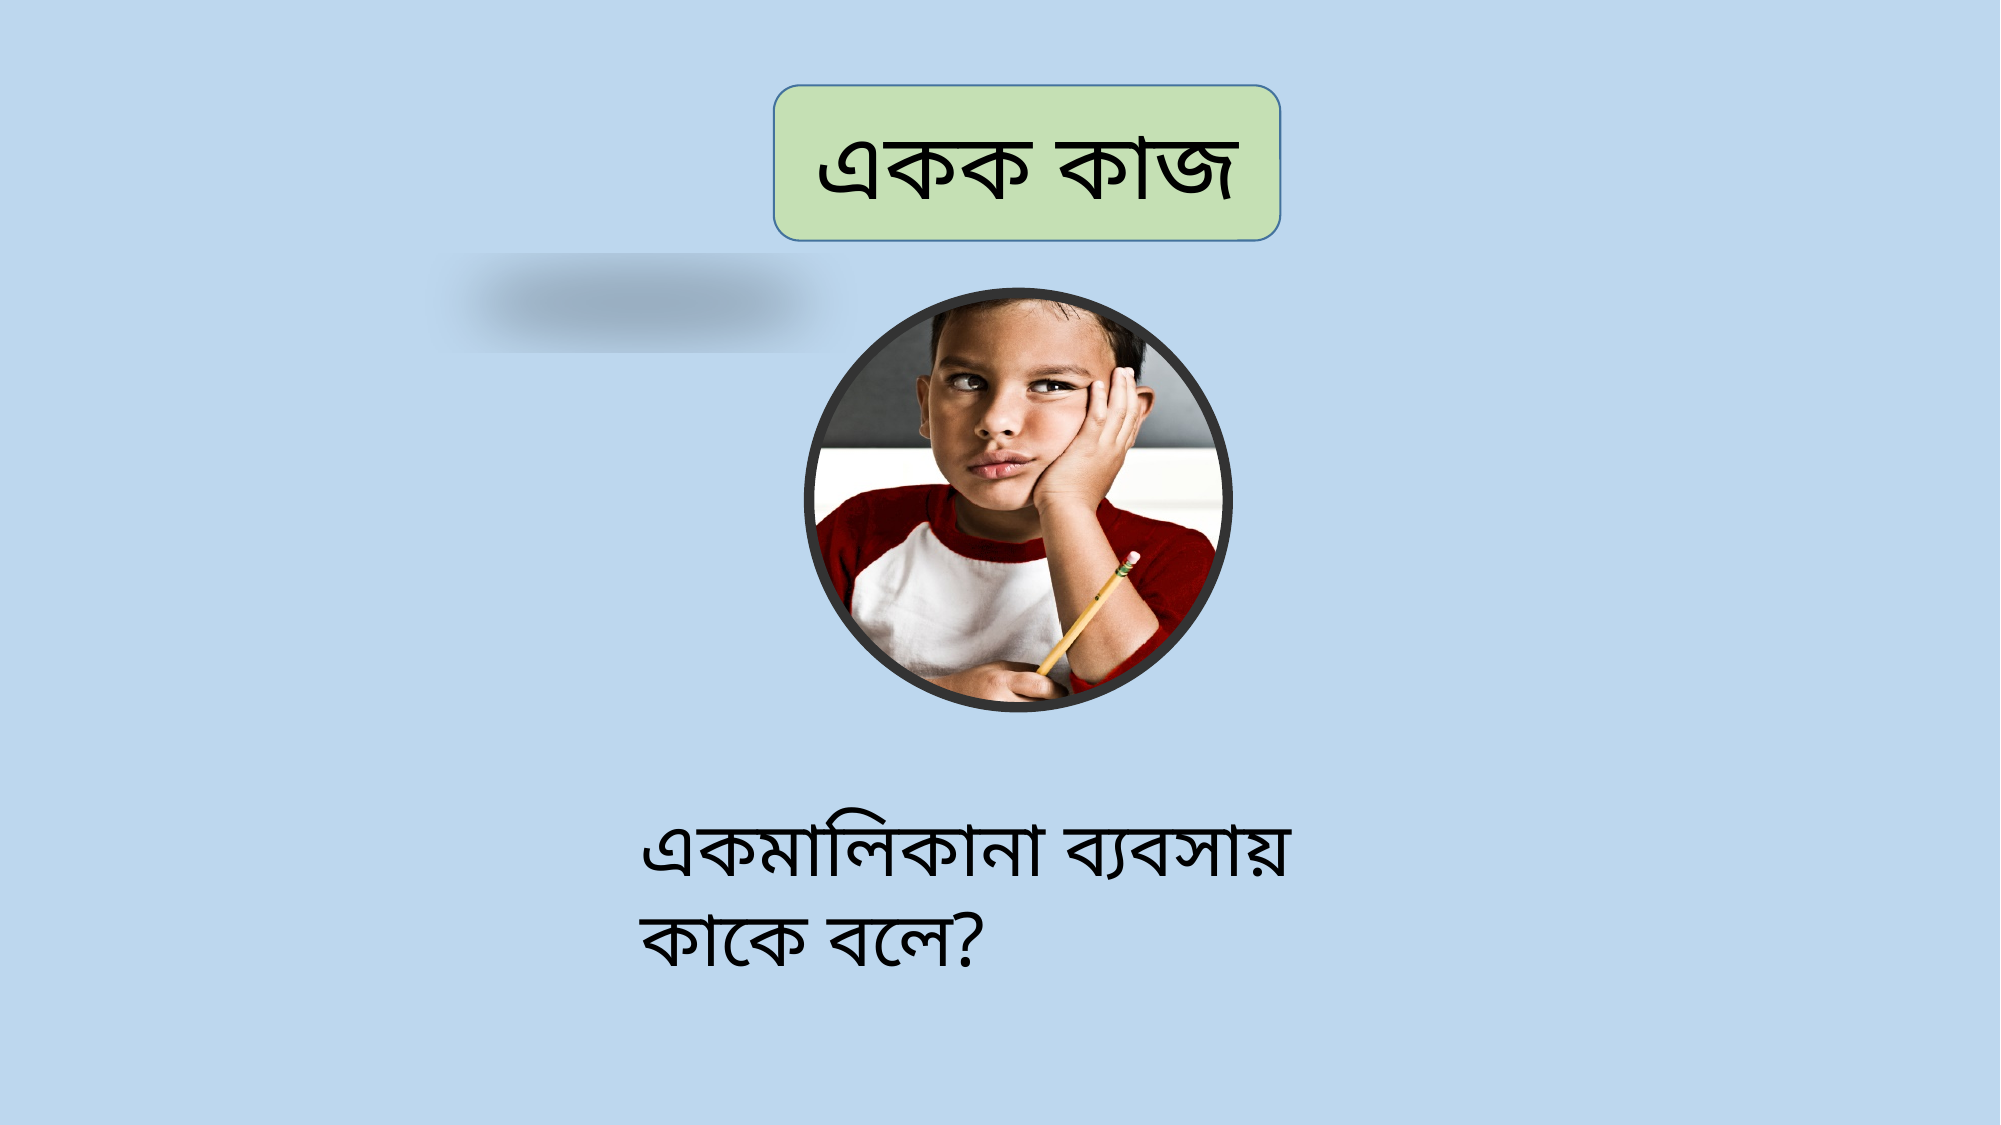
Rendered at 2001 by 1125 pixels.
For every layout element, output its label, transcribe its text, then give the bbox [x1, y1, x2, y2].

picture [809, 292, 1228, 708]
text_box একক কাজ [772, 84, 1282, 242]
text_box একমালিকানা ব্যবসায় কাকে বলে? [626, 793, 1455, 989]
